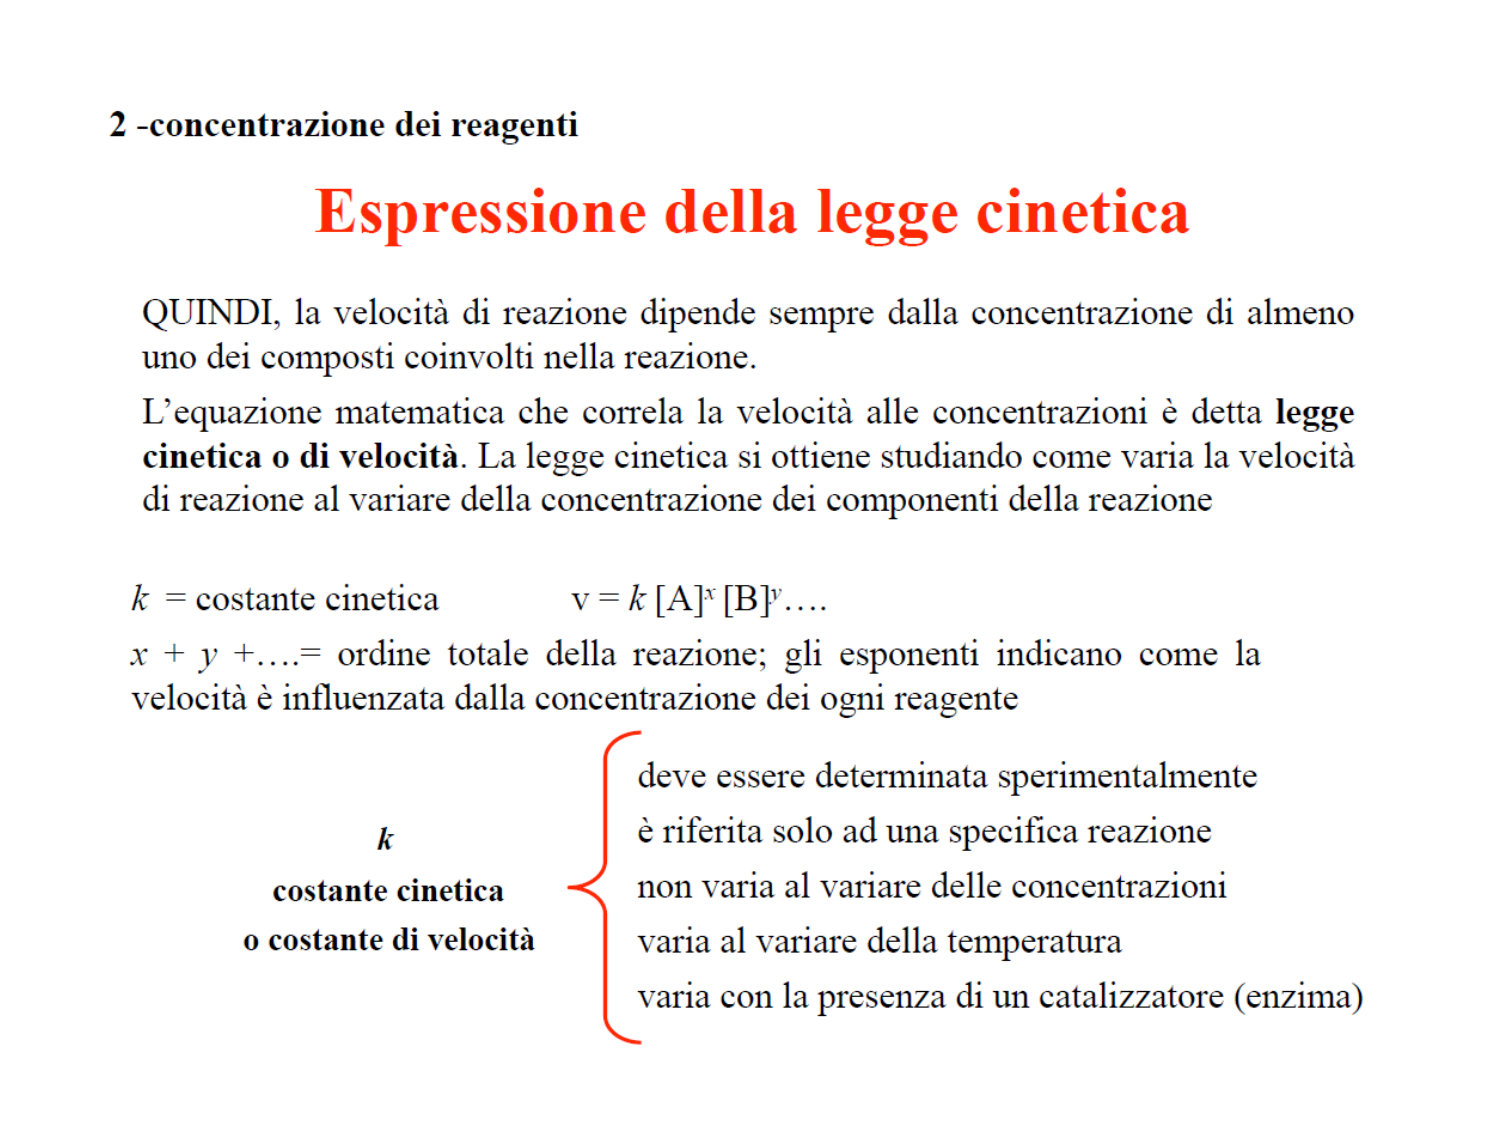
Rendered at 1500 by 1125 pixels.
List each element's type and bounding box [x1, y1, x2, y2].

text_box [56, 74, 1444, 1050]
